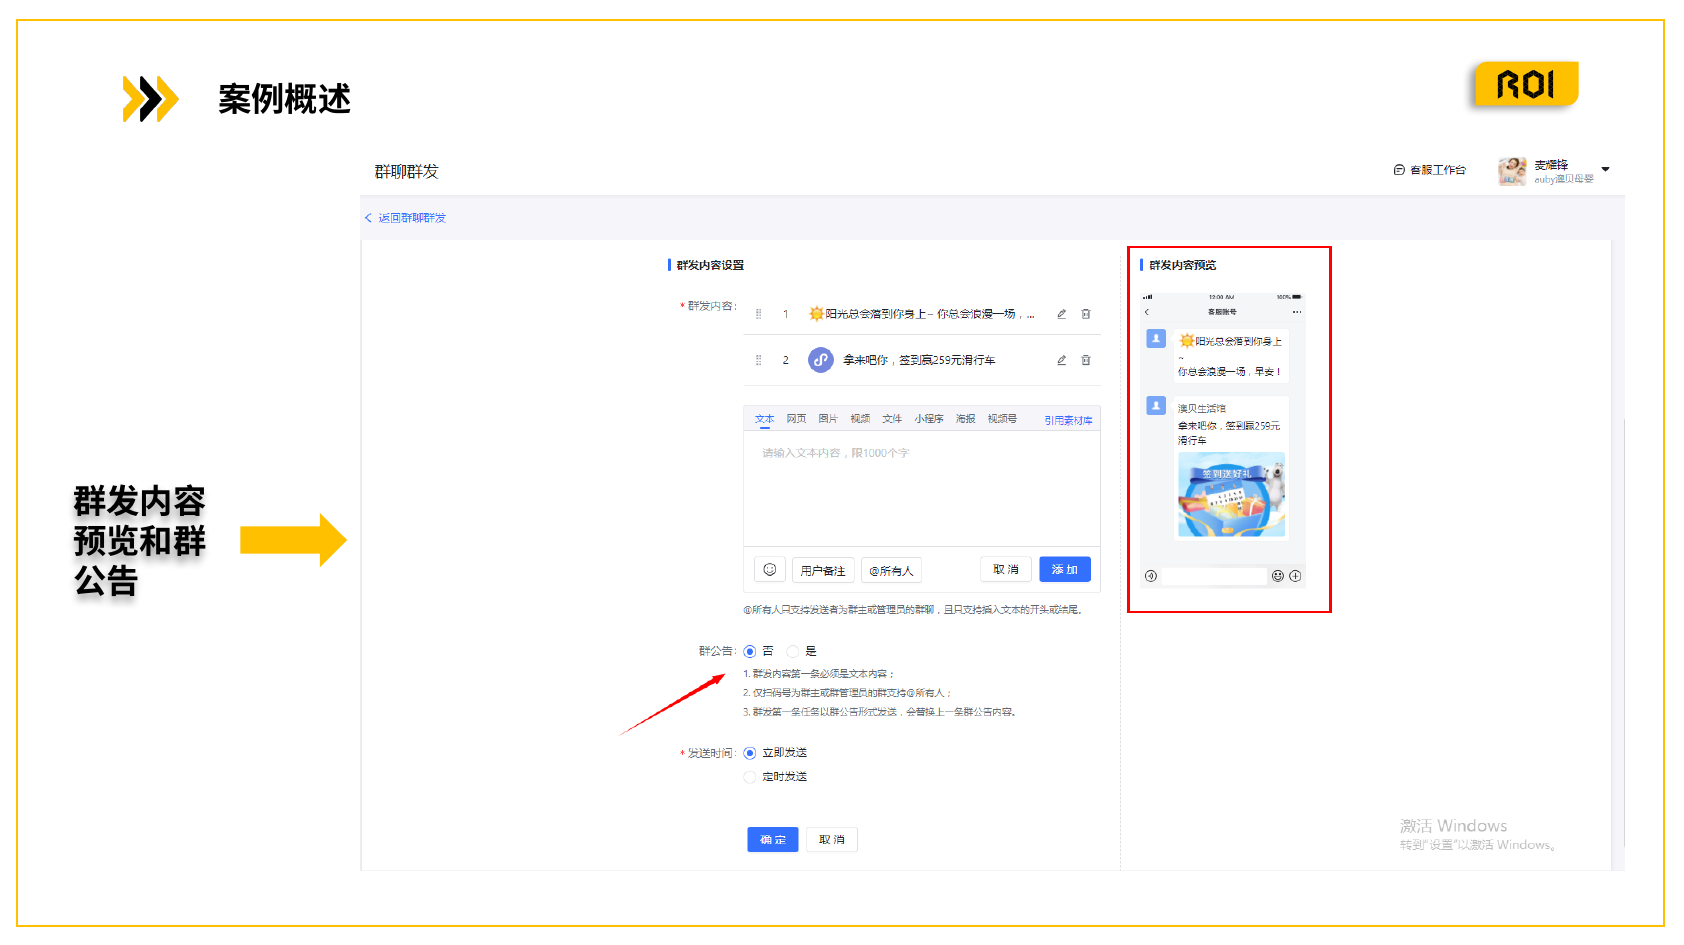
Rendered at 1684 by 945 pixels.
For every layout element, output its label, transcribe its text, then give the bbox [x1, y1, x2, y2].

text_box 群发内容 预览和群 公告 [58, 473, 222, 608]
text_box 案例概述 [203, 70, 367, 126]
text_box [16, 19, 1665, 927]
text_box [123, 76, 180, 122]
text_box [1475, 61, 1579, 106]
text_box [239, 510, 349, 570]
picture [360, 151, 1625, 871]
